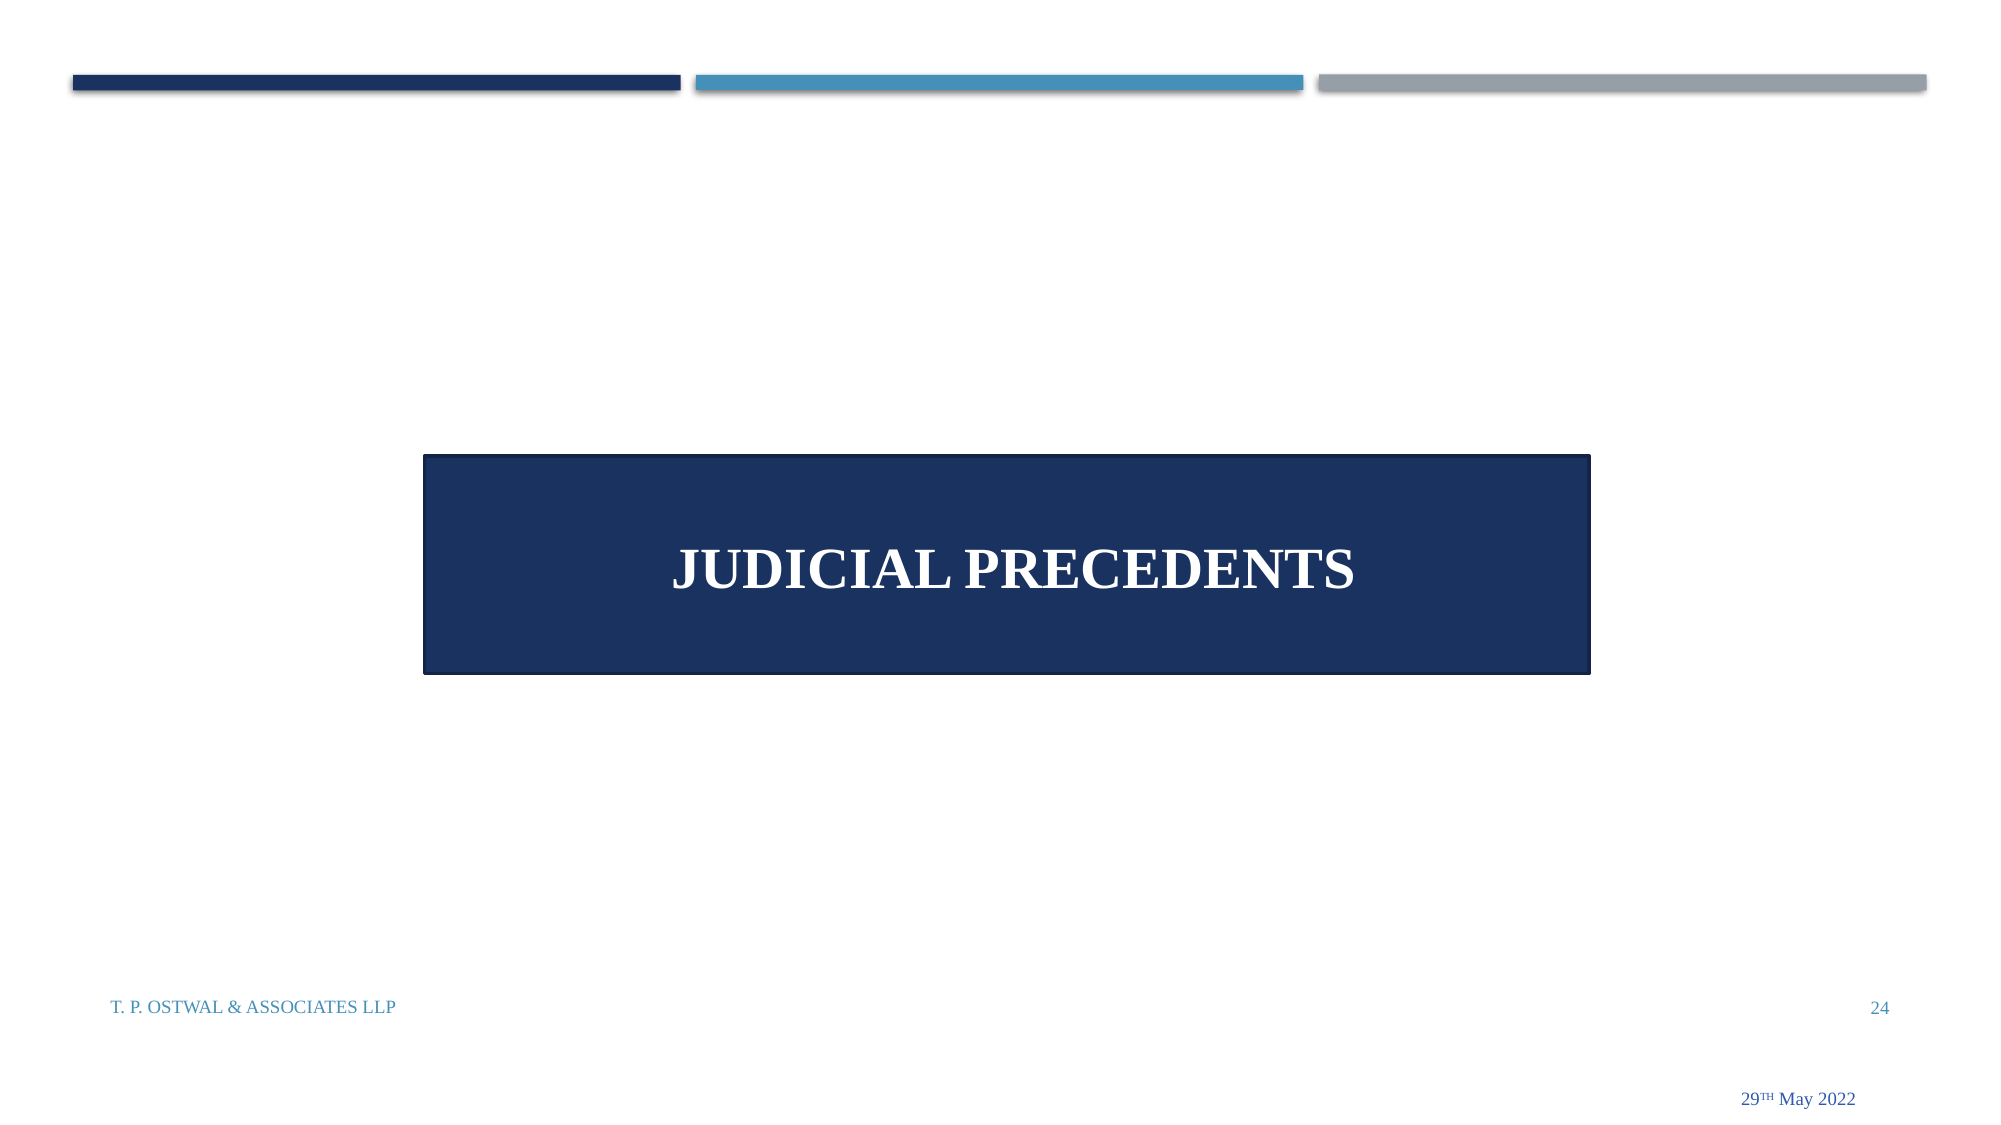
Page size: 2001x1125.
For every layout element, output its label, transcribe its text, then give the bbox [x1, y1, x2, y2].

slide_number 24 [1732, 977, 1905, 1037]
text_box JUDICIAL PRECEDENTS [656, 522, 1371, 608]
footer T. P. Ostwal & Associates LLP [95, 976, 1230, 1037]
text_box [423, 454, 1591, 675]
text_box 29th May 2022 [736, 1068, 1872, 1125]
